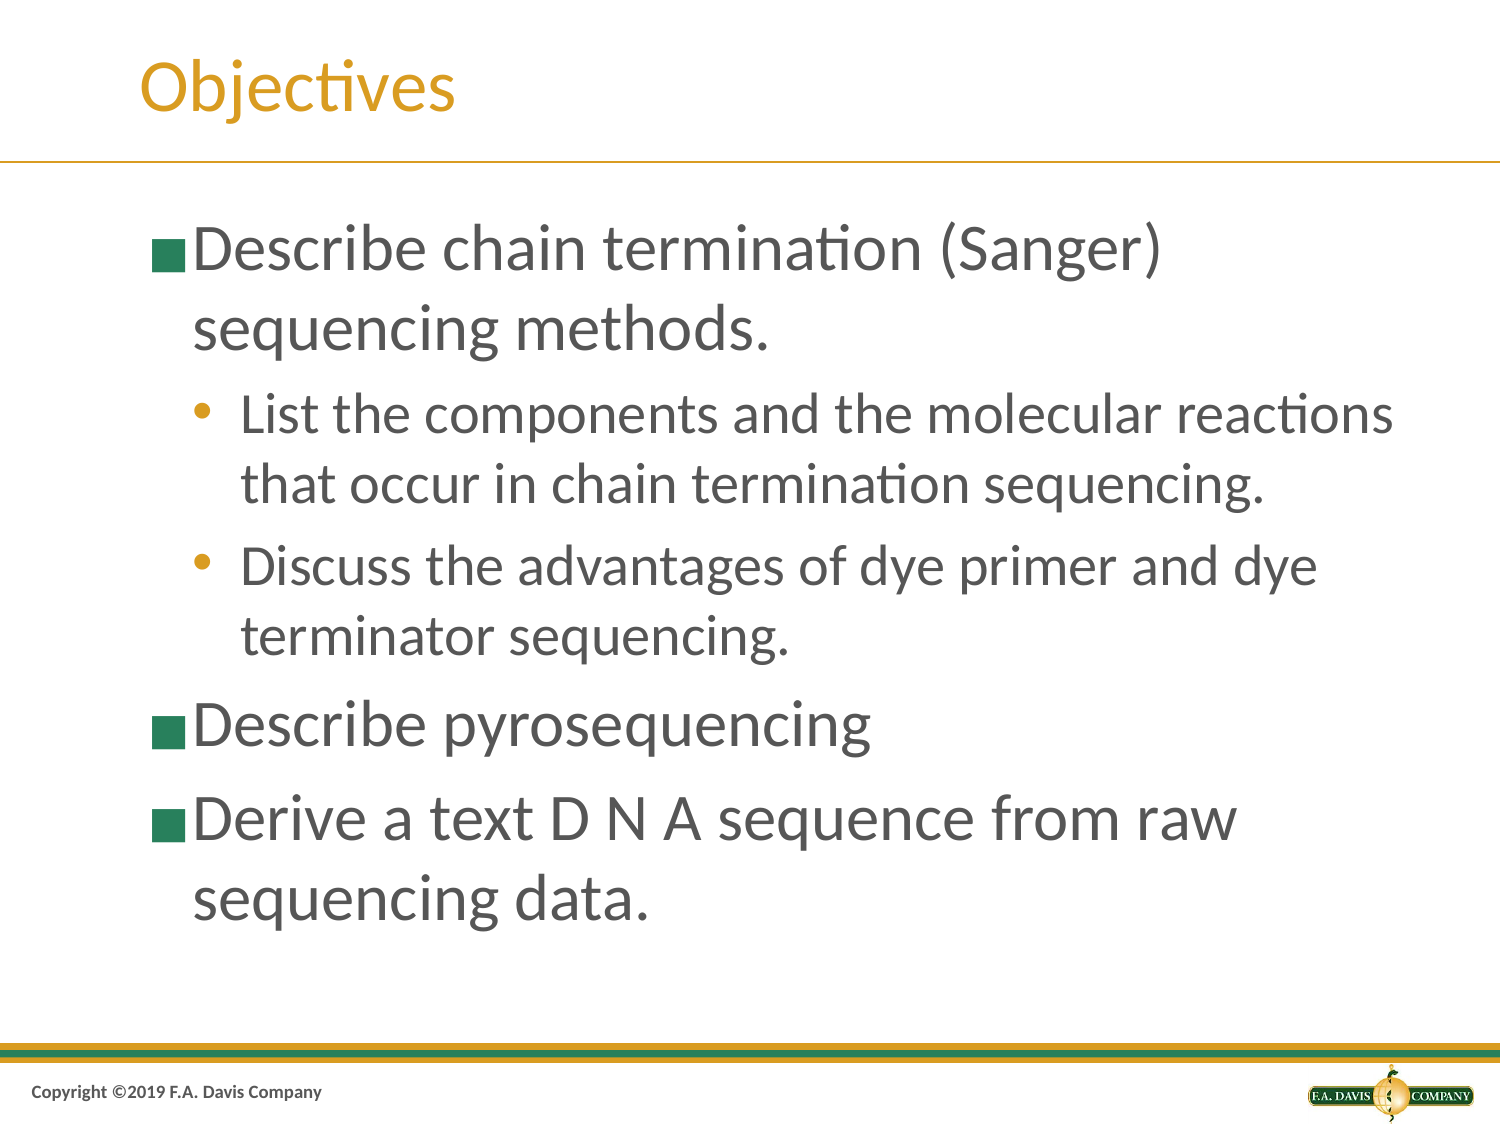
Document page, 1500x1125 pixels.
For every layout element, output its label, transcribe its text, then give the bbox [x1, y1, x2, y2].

title Objectives [124, 0, 1475, 189]
picture [1308, 1064, 1474, 1124]
list Describe chain termination (Sanger) sequencing methods. List the components and the molecular reactions that occur in chain termination sequencing. Discuss the advantages of dye primer and dye terminator sequencing. Describe pyrosequencing Derive a text D N A sequence from raw sequencing data. [75, 196, 1425, 1025]
picture [0, 1058, 1500, 1063]
picture [0, 1043, 1500, 1050]
